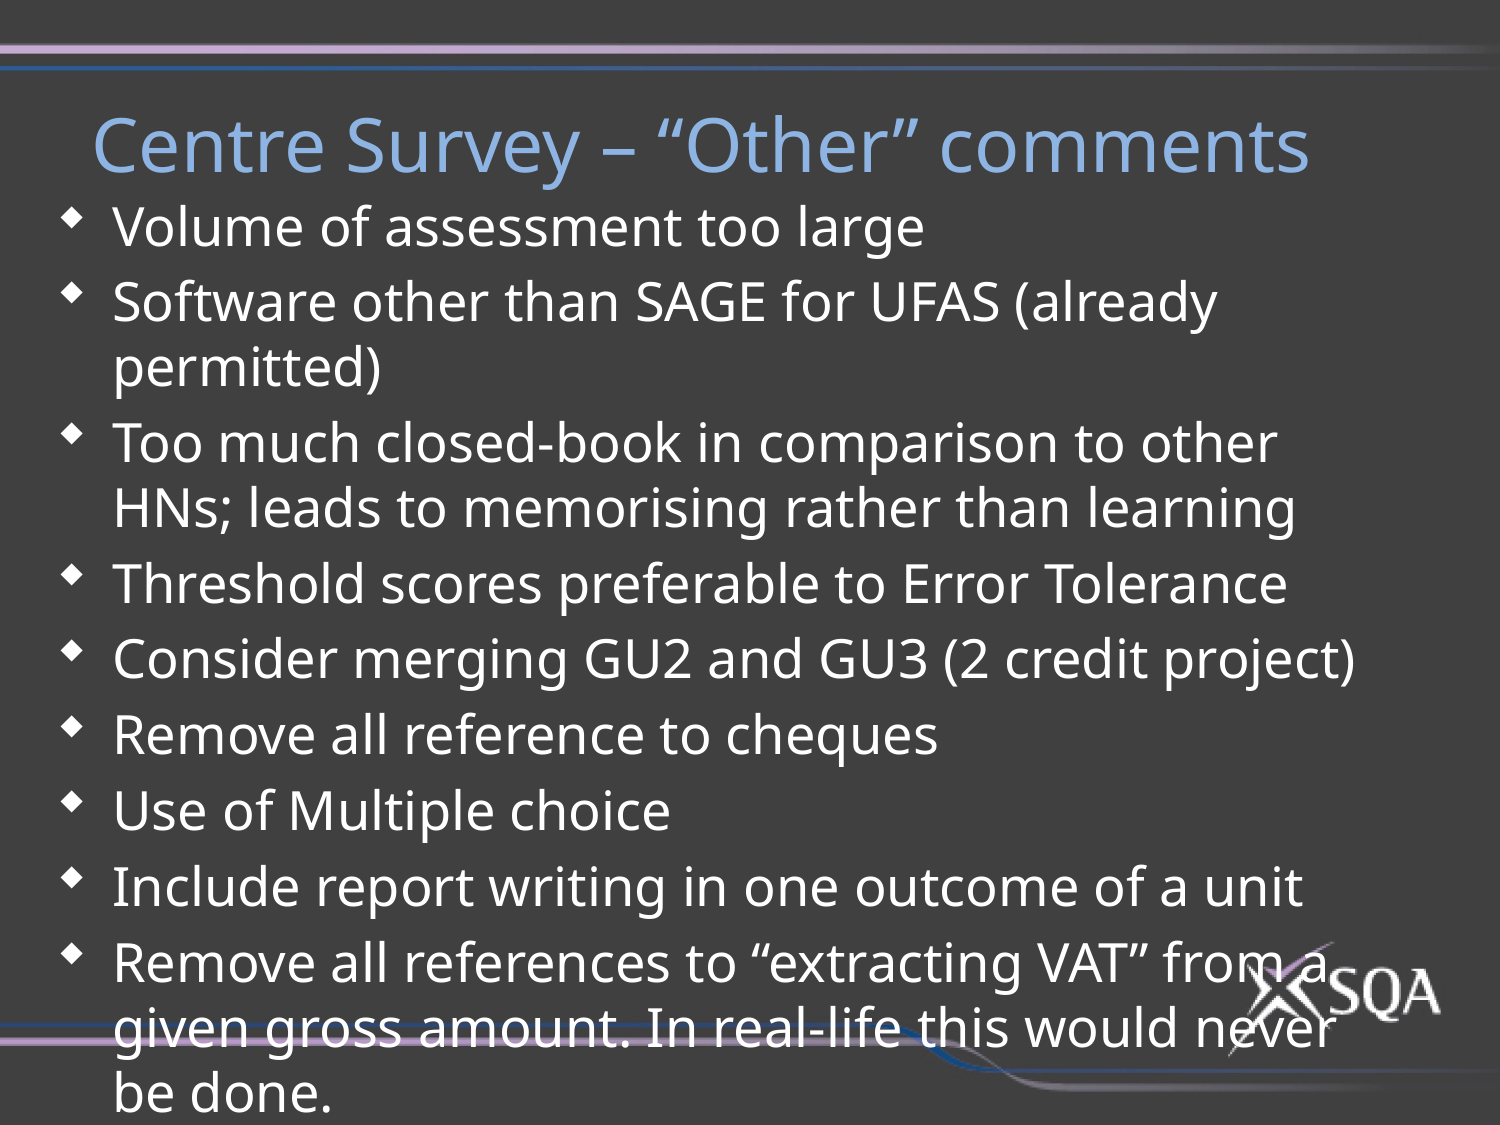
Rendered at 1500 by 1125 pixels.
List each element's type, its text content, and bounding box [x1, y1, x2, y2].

picture [0, 0, 1500, 1125]
text_box Volume of assessment too large Software other than SAGE for UFAS (already permitted) Too much closed-book in comparison to other HNs; leads to memorising rather than learning Threshold scores preferable to Error Tolerance Consider merging GU2 and GU3 (2 credit project) Remove all reference to cheques Use of Multiple choice Include report writing in one outcome of a unit Remove all references to “extracting VAT” from a given gross amount. In real-life this would never be done. [41, 184, 1392, 907]
text_box Centre Survey – “Other” comments [76, 89, 1427, 220]
